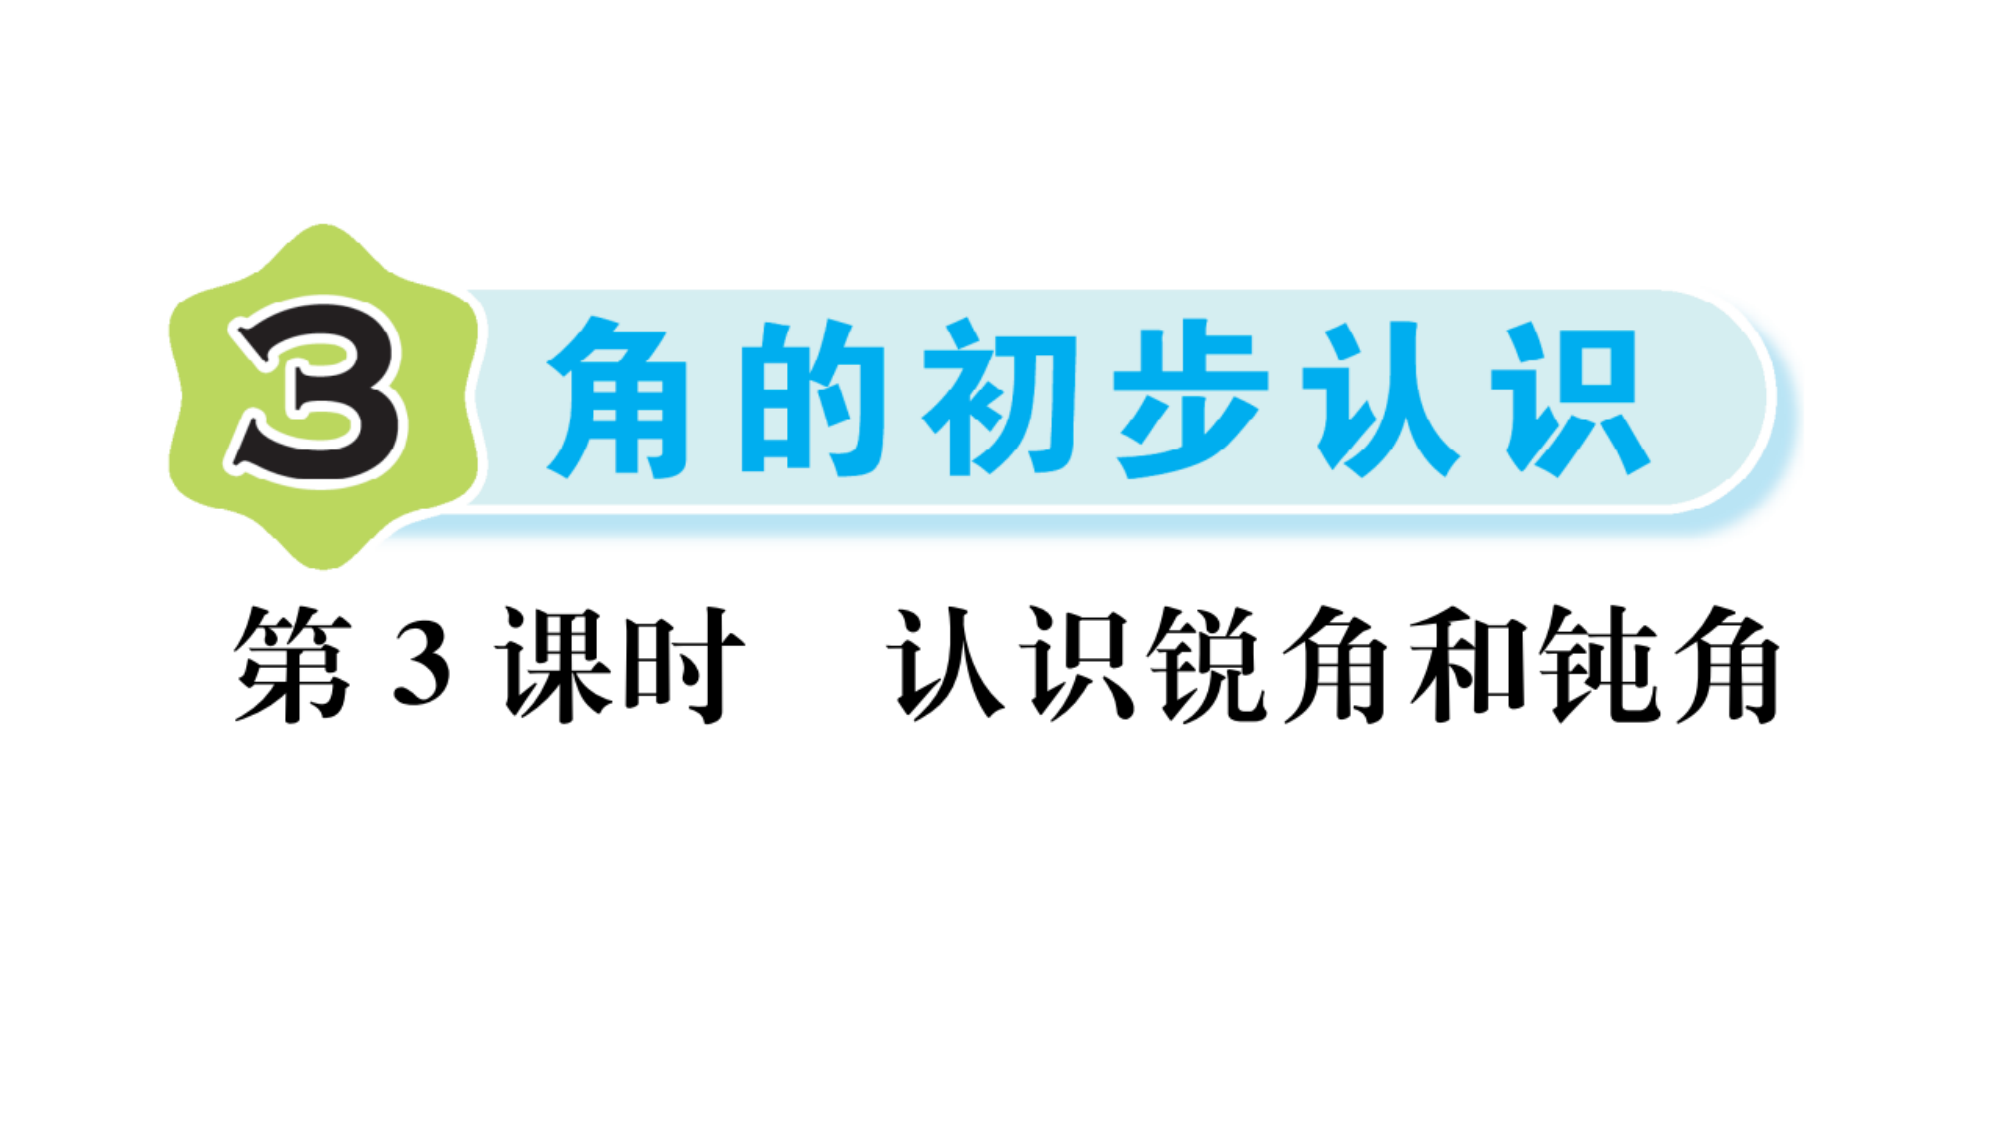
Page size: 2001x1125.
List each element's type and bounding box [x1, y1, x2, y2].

picture [137, 196, 1862, 762]
